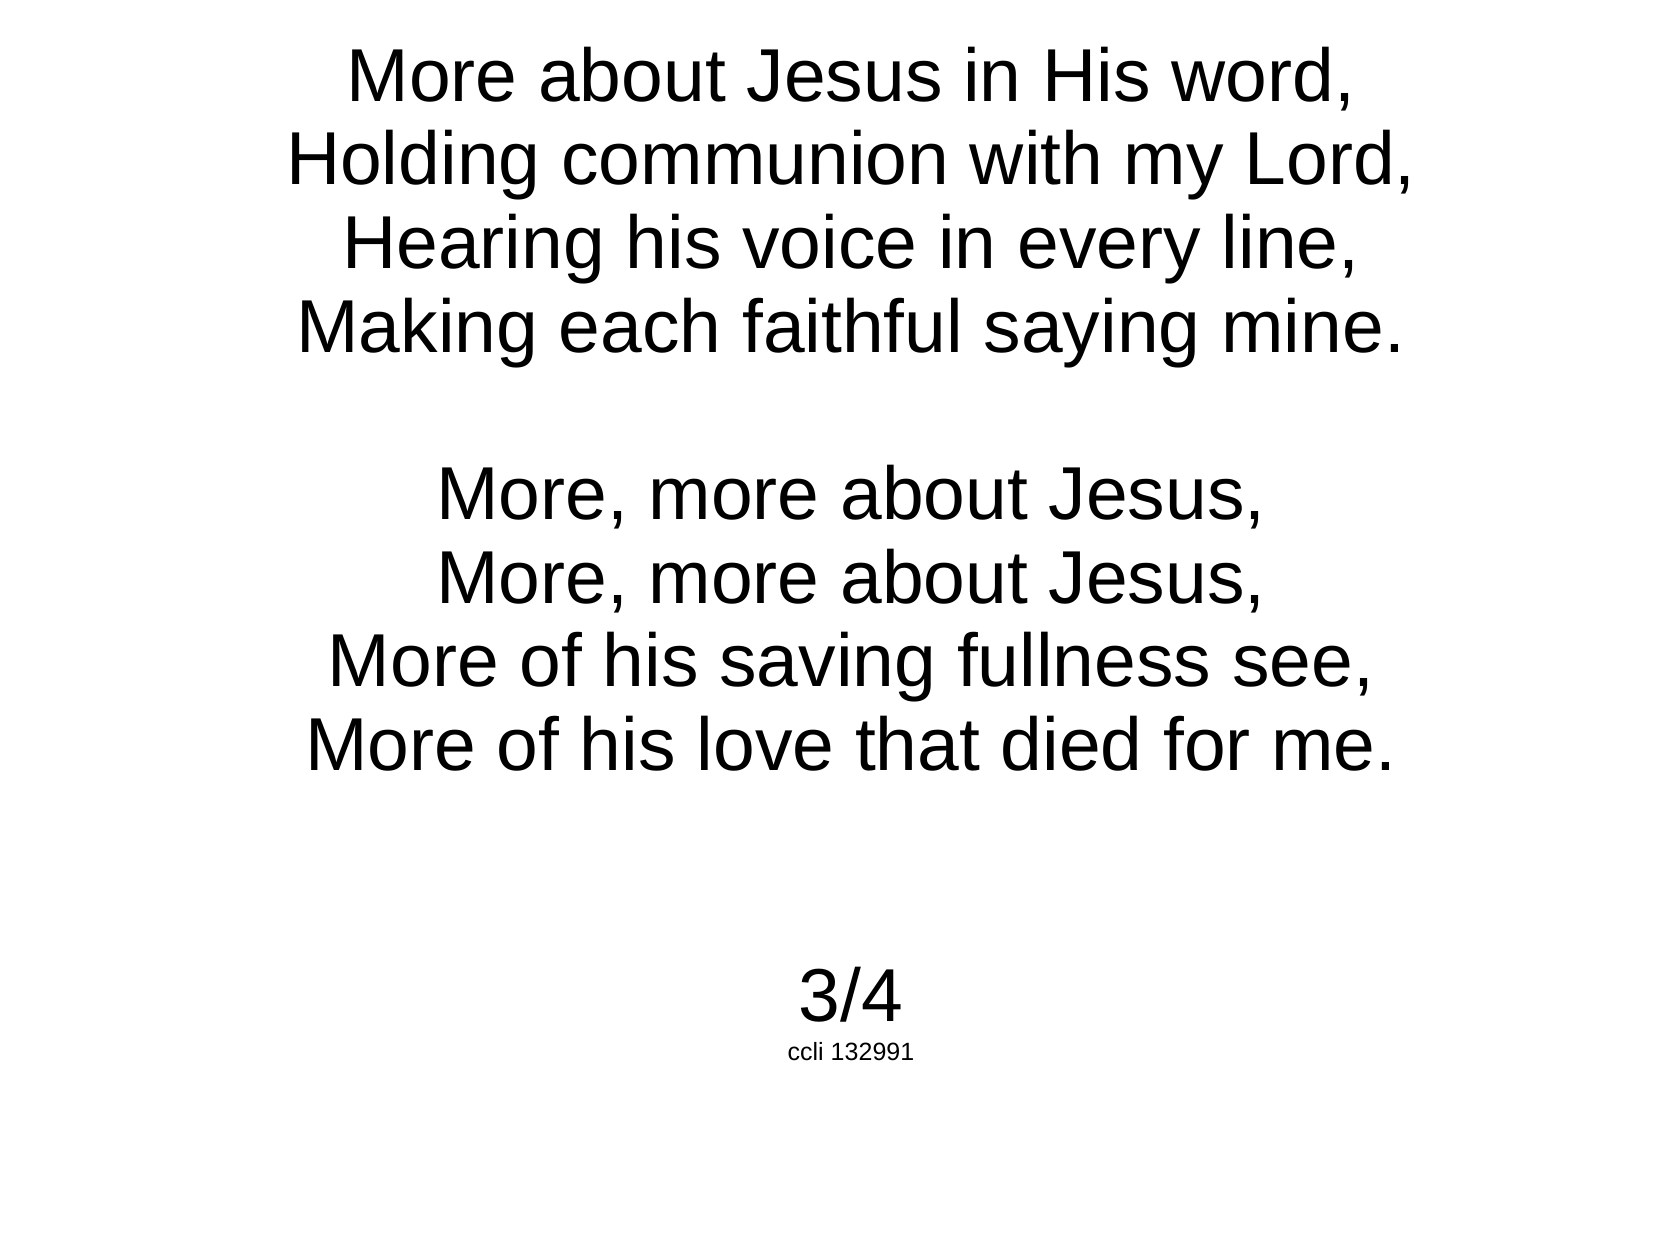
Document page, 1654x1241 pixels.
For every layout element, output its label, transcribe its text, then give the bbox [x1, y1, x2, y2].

text_box More about Jesus in His word, Holding communion with my Lord, Hearing his voice in every line, Making each faithful saying mine. More, more about Jesus, More, more about Jesus, More of his saving fullness see, More of his love that died for me. 3/4 ccli 132991 [53, 21, 1649, 1241]
